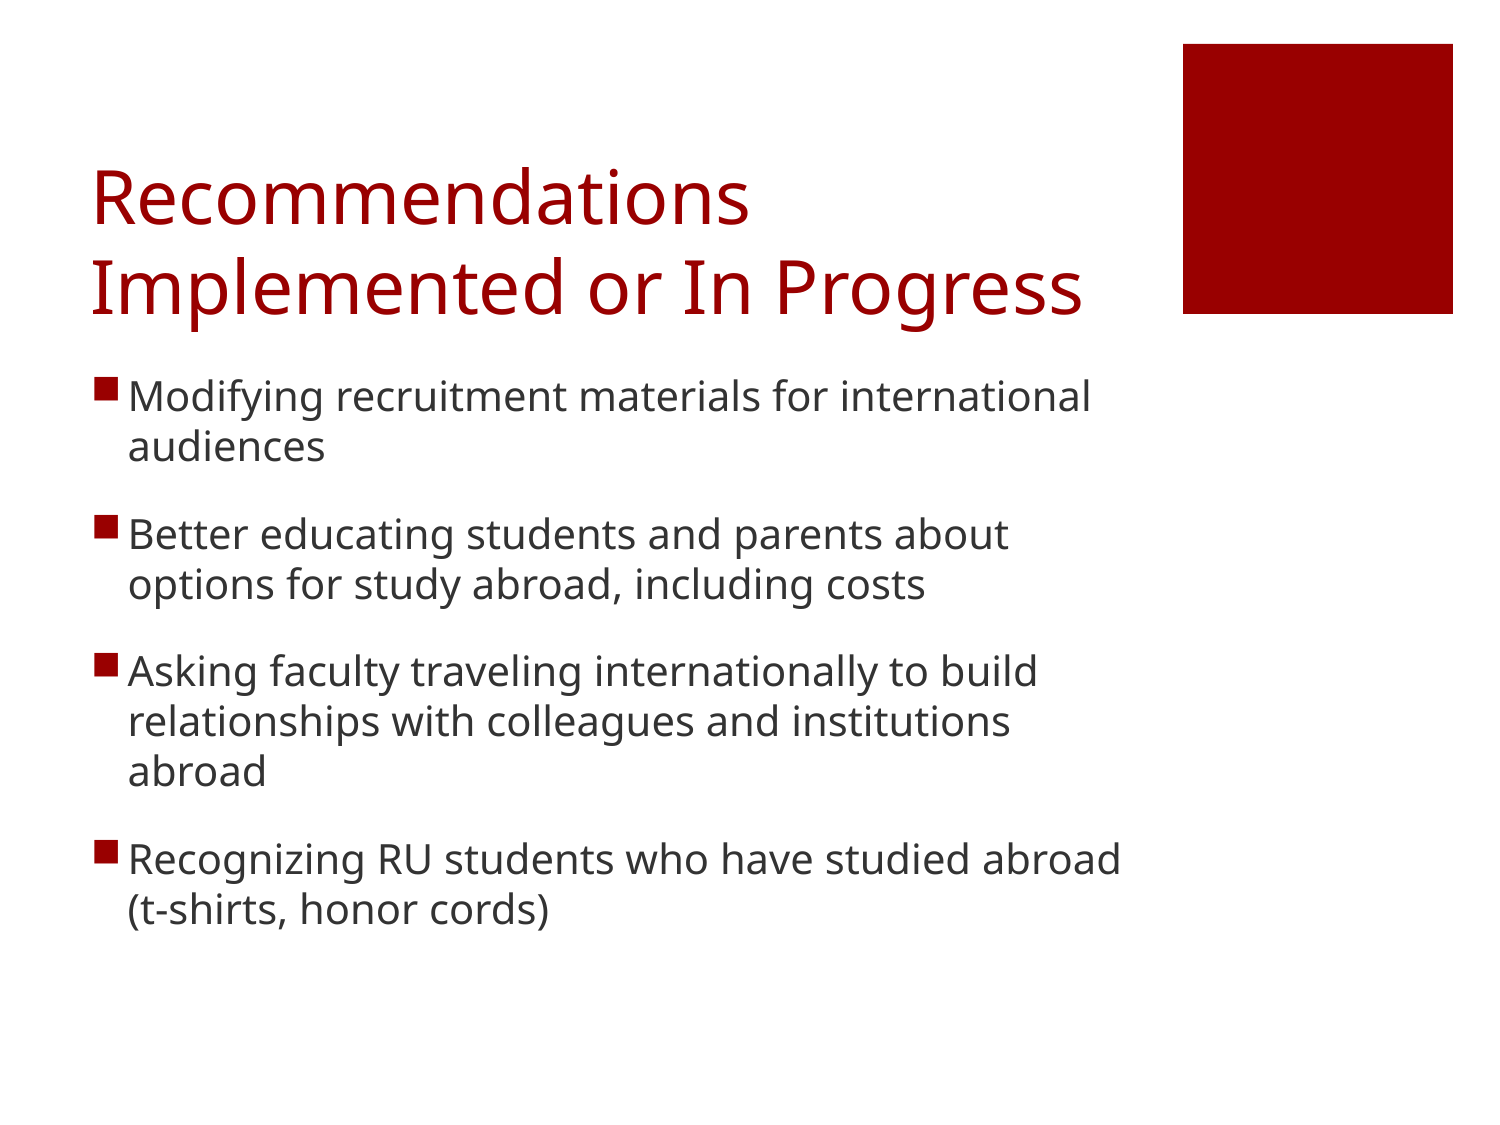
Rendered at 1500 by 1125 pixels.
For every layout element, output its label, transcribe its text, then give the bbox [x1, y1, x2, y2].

list Modifying recruitment materials for international audiences Better educating students and parents about options for study abroad, including costs Asking faculty traveling internationally to build relationships with colleagues and institutions abroad Recognizing RU students who have studied abroad (t-shirts, honor cords) [75, 362, 1143, 1005]
title Recommendations Implemented or In Progress [75, 149, 1143, 338]
